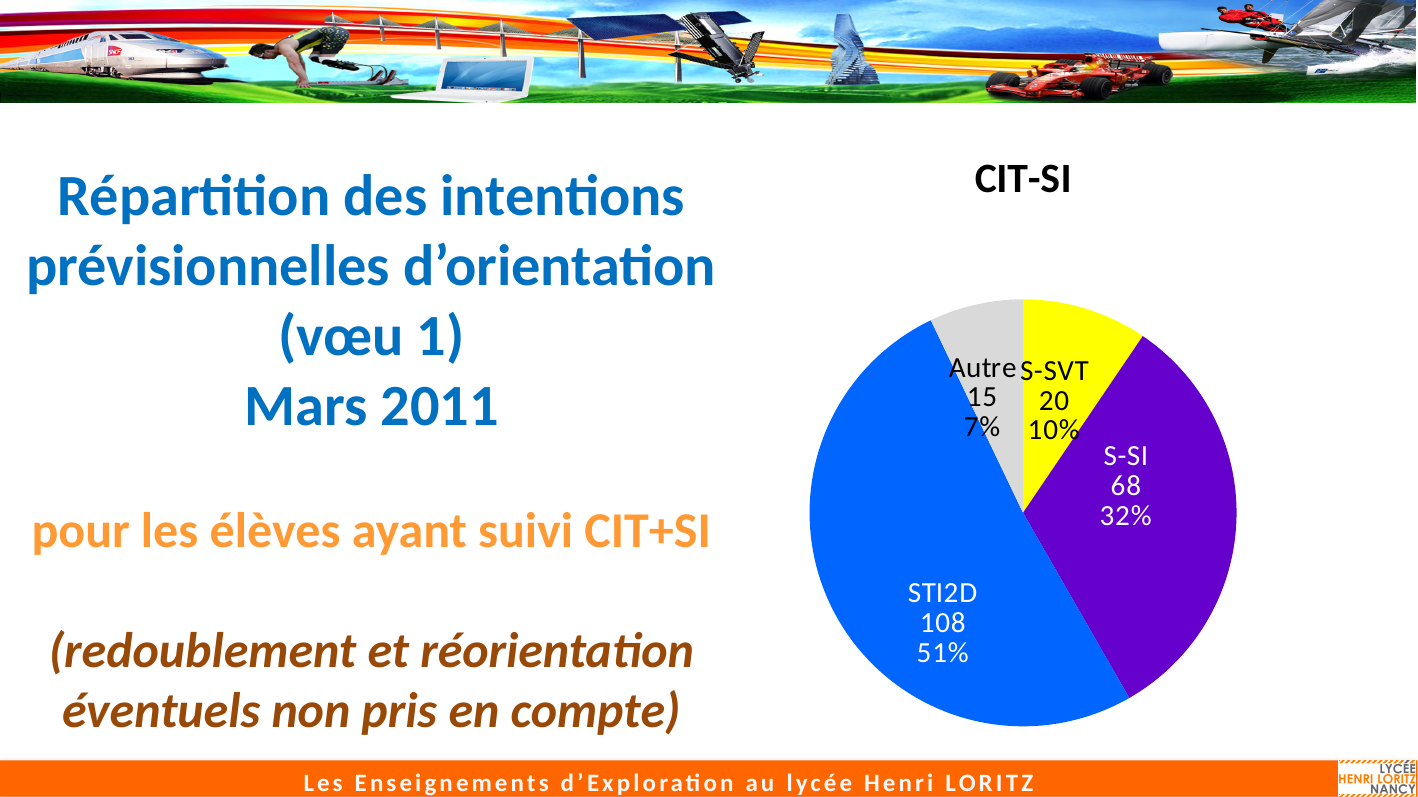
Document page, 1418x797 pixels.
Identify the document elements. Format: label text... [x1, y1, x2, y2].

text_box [0, 760, 1417, 797]
chart [626, 102, 1418, 767]
text_box Répartition des intentions prévisionnelles d’orientation (vœu 1) Mars 2011 pour les élèves ayant suivi CIT+SI (redoublement et réorientation éventuels non pris en compte) [0, 149, 621, 745]
picture [0, 0, 1417, 104]
